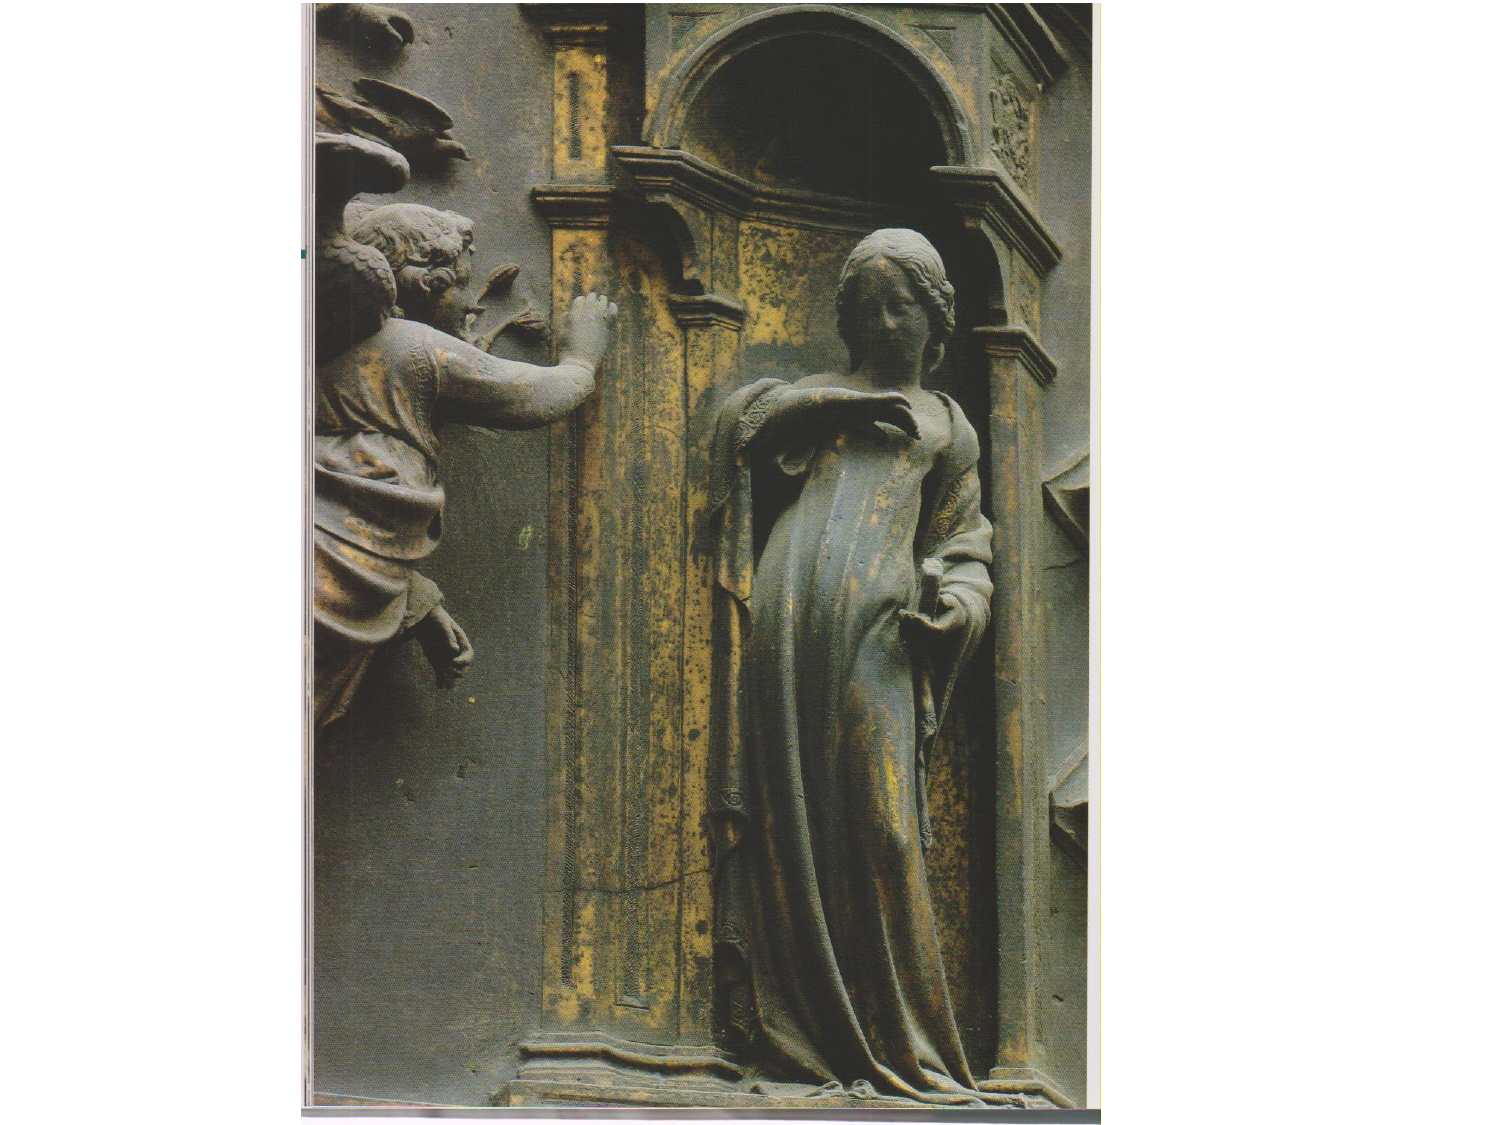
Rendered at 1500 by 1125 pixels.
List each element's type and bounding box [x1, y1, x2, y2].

list [300, 3, 1101, 1125]
